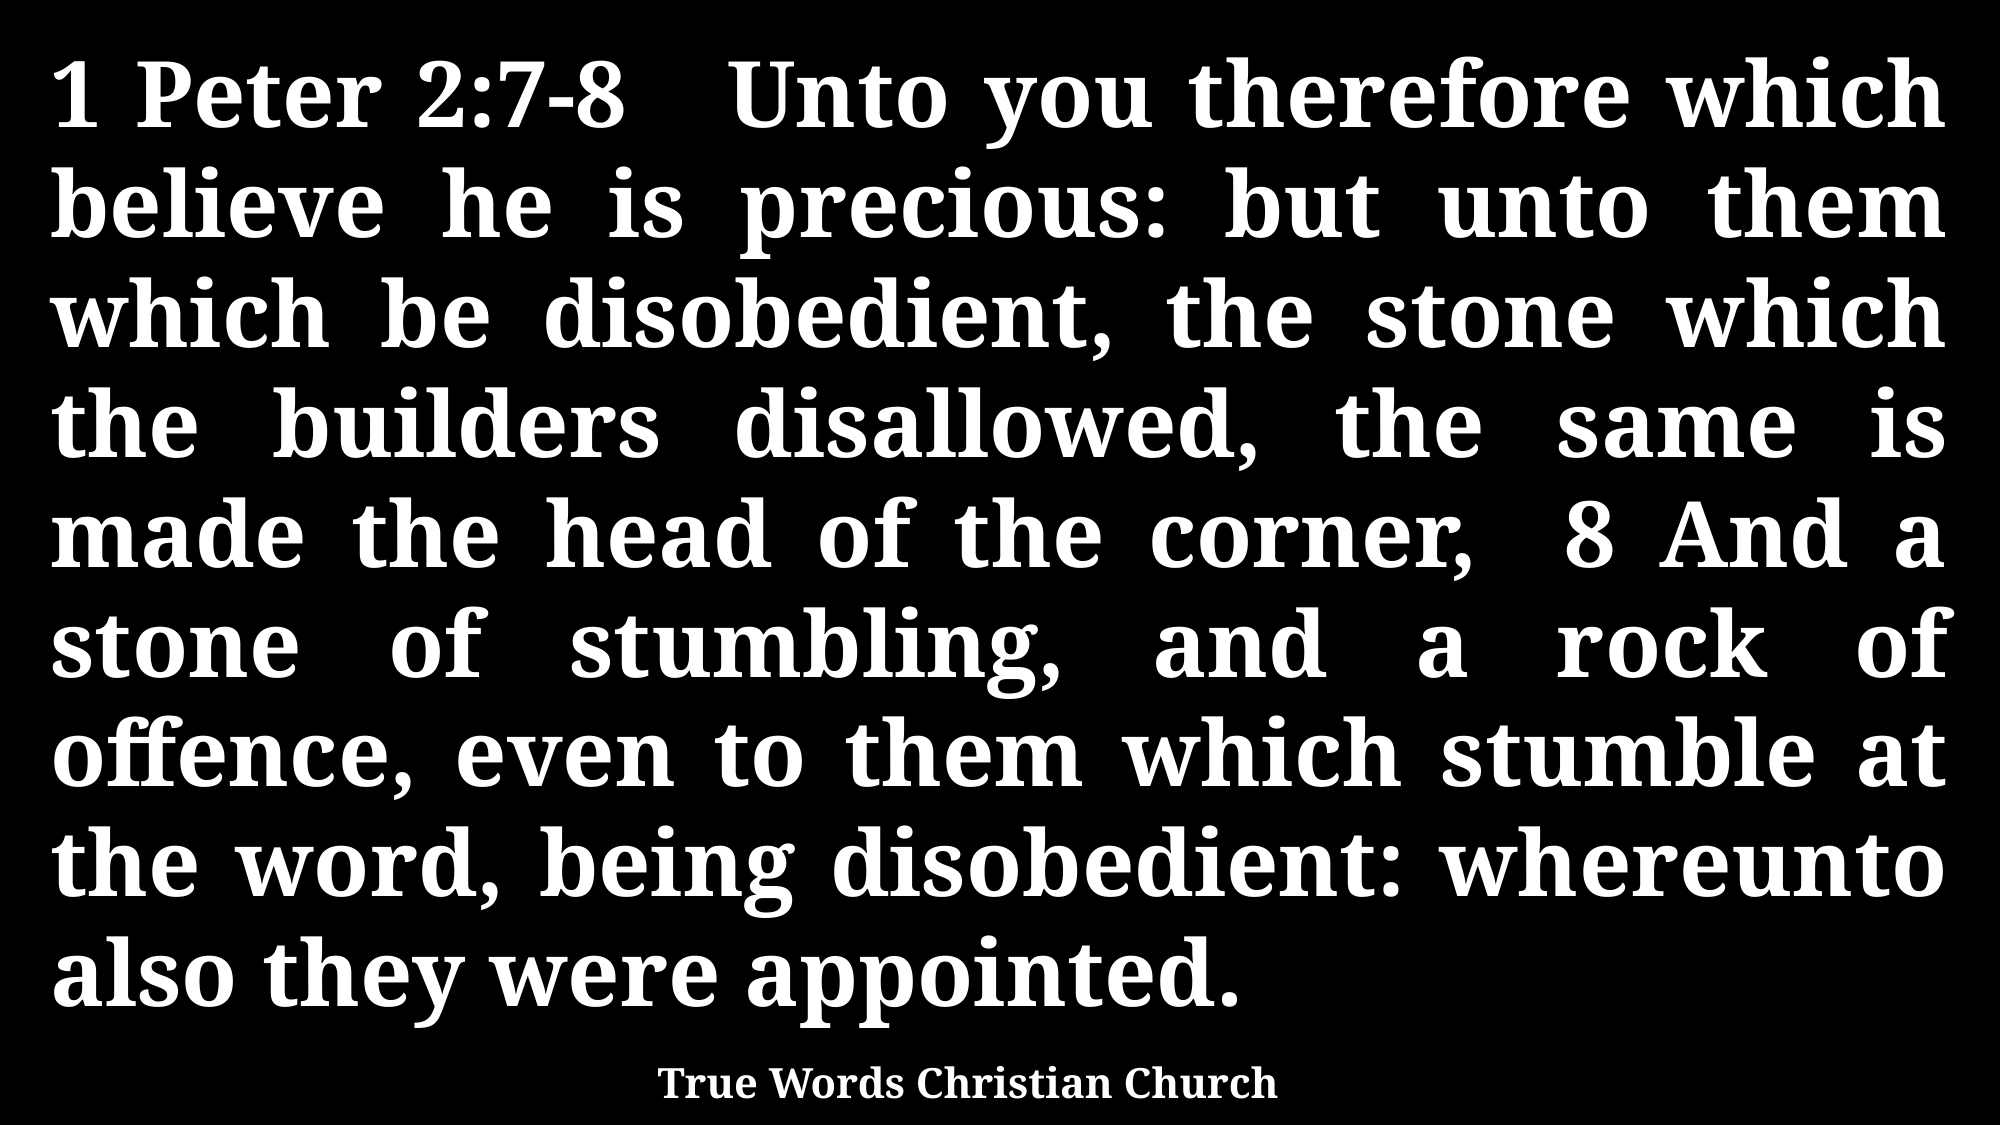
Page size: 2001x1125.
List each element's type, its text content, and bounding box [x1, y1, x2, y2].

text_box 1 Peter 2:7-8 Unto you therefore which believe he is precious: but unto them which be disobedient, the stone which the builders disallowed, the same is made the head of the corner, 8 And a stone of stumbling, and a rock of offence, even to them which stumble at the word, being disobedient: whereunto also they were appointed. [35, 28, 1965, 1033]
text_box True Words Christian Church [642, 1049, 1294, 1114]
